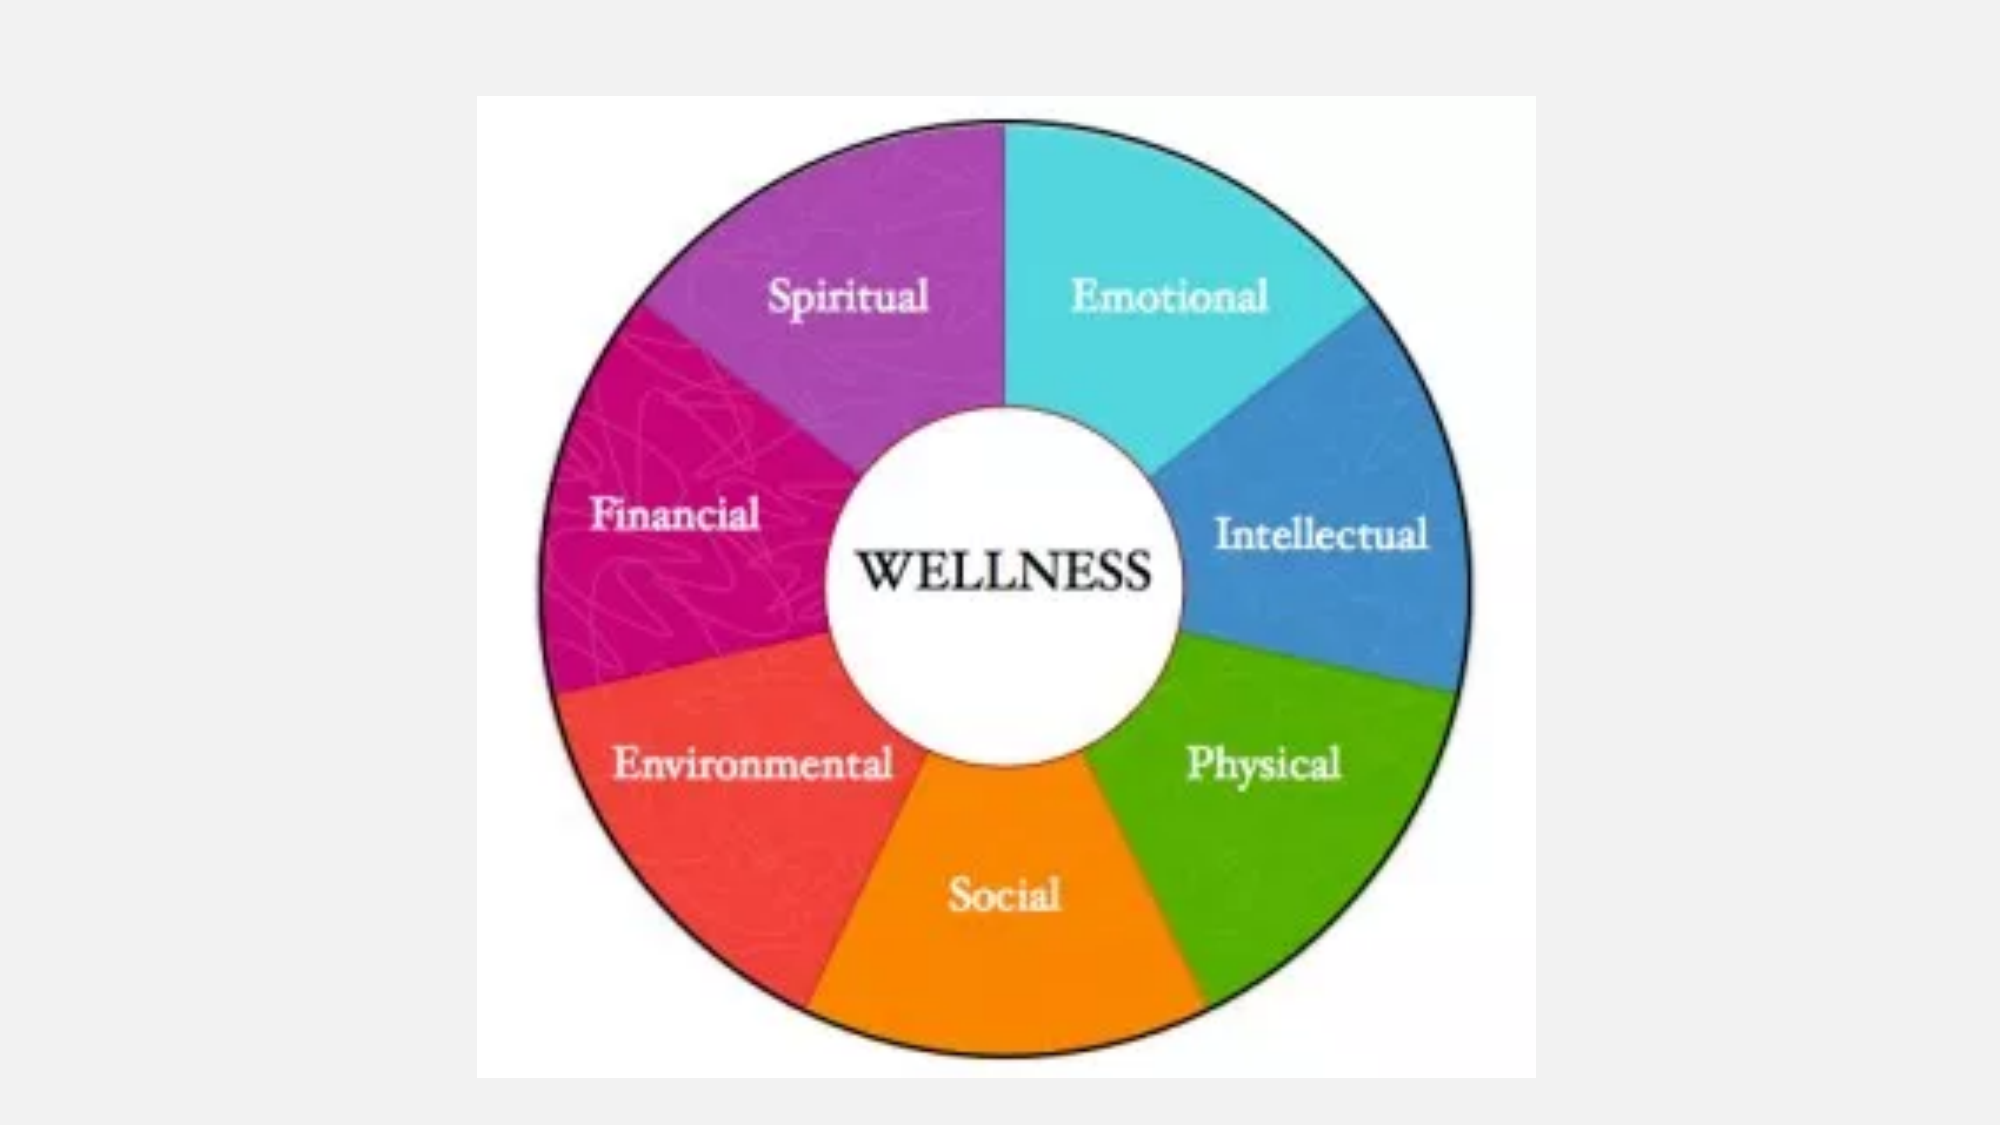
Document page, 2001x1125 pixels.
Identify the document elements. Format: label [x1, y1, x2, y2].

picture [477, 95, 1536, 1078]
